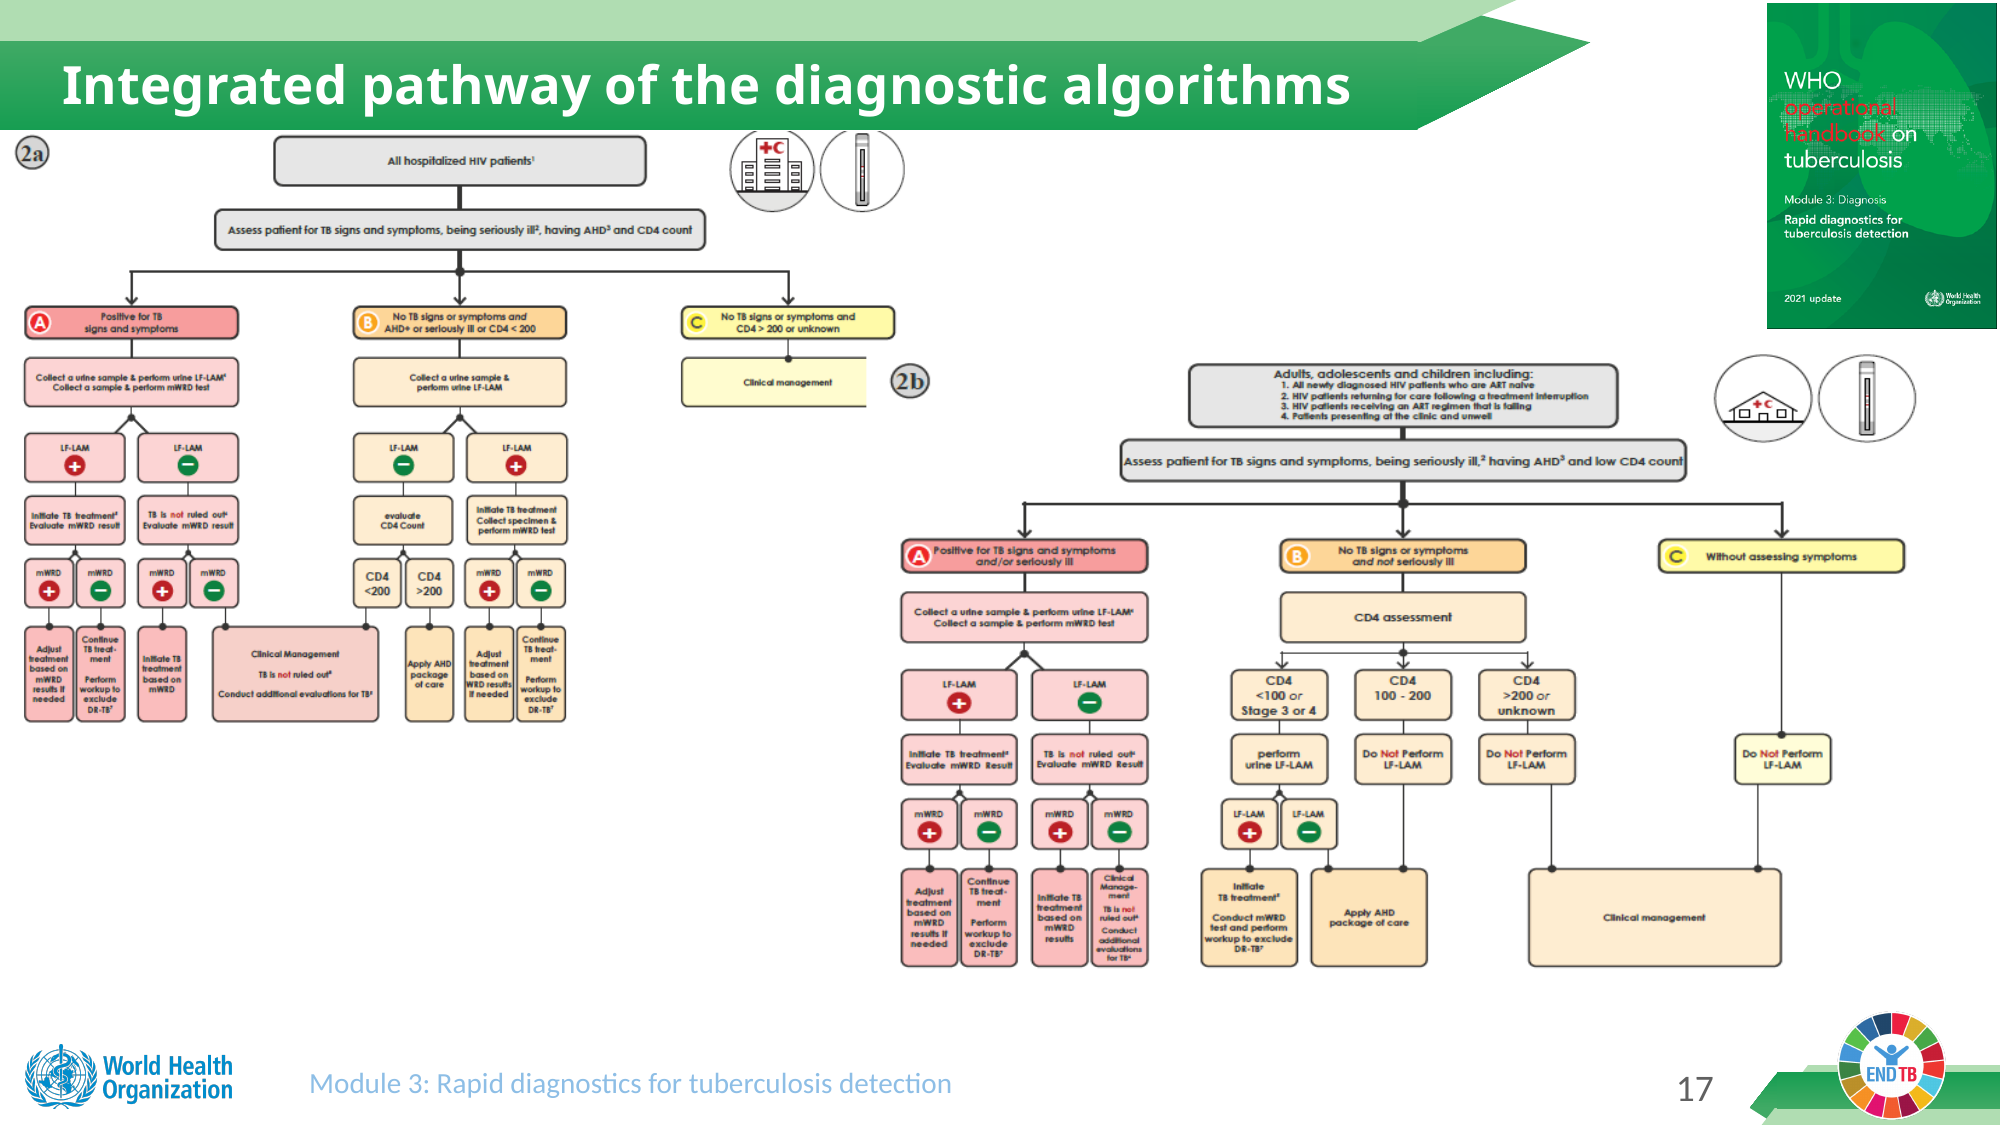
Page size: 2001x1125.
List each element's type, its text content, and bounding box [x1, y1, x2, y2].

text_box Integrated pathway of the diagnostic algorithms [47, 16, 1369, 151]
picture [25, 1084, 54, 1109]
picture [1837, 1011, 1946, 1120]
picture [0, 131, 1960, 981]
footer Module 3: Rapid diagnostics for tuberculosis detection [294, 1056, 1498, 1117]
slide_number 16 [1513, 1056, 1729, 1117]
picture [25, 1044, 232, 1109]
picture [1766, 3, 1997, 329]
